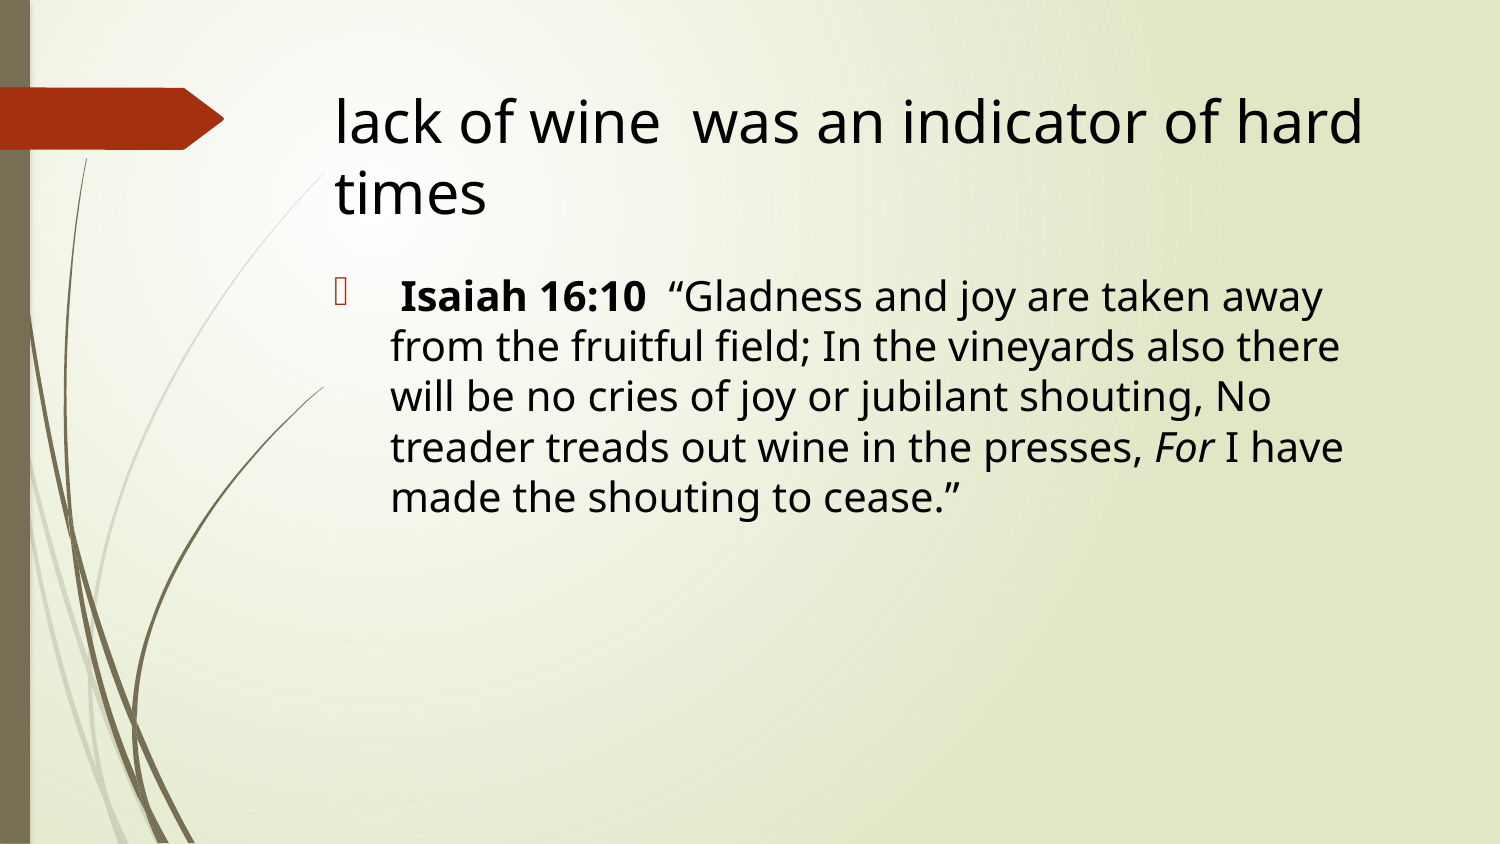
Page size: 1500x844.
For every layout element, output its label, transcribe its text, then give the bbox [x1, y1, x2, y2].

title lack of wine was an indicator of hard times [319, 76, 1400, 235]
list Isaiah 16:10 “Gladness and joy are taken away from the fruitful field; In the vineyards also there will be no cries of joy or jubilant shouting, No treader treads out wine in the presses, For I have made the shouting to cease.” [318, 262, 1400, 728]
